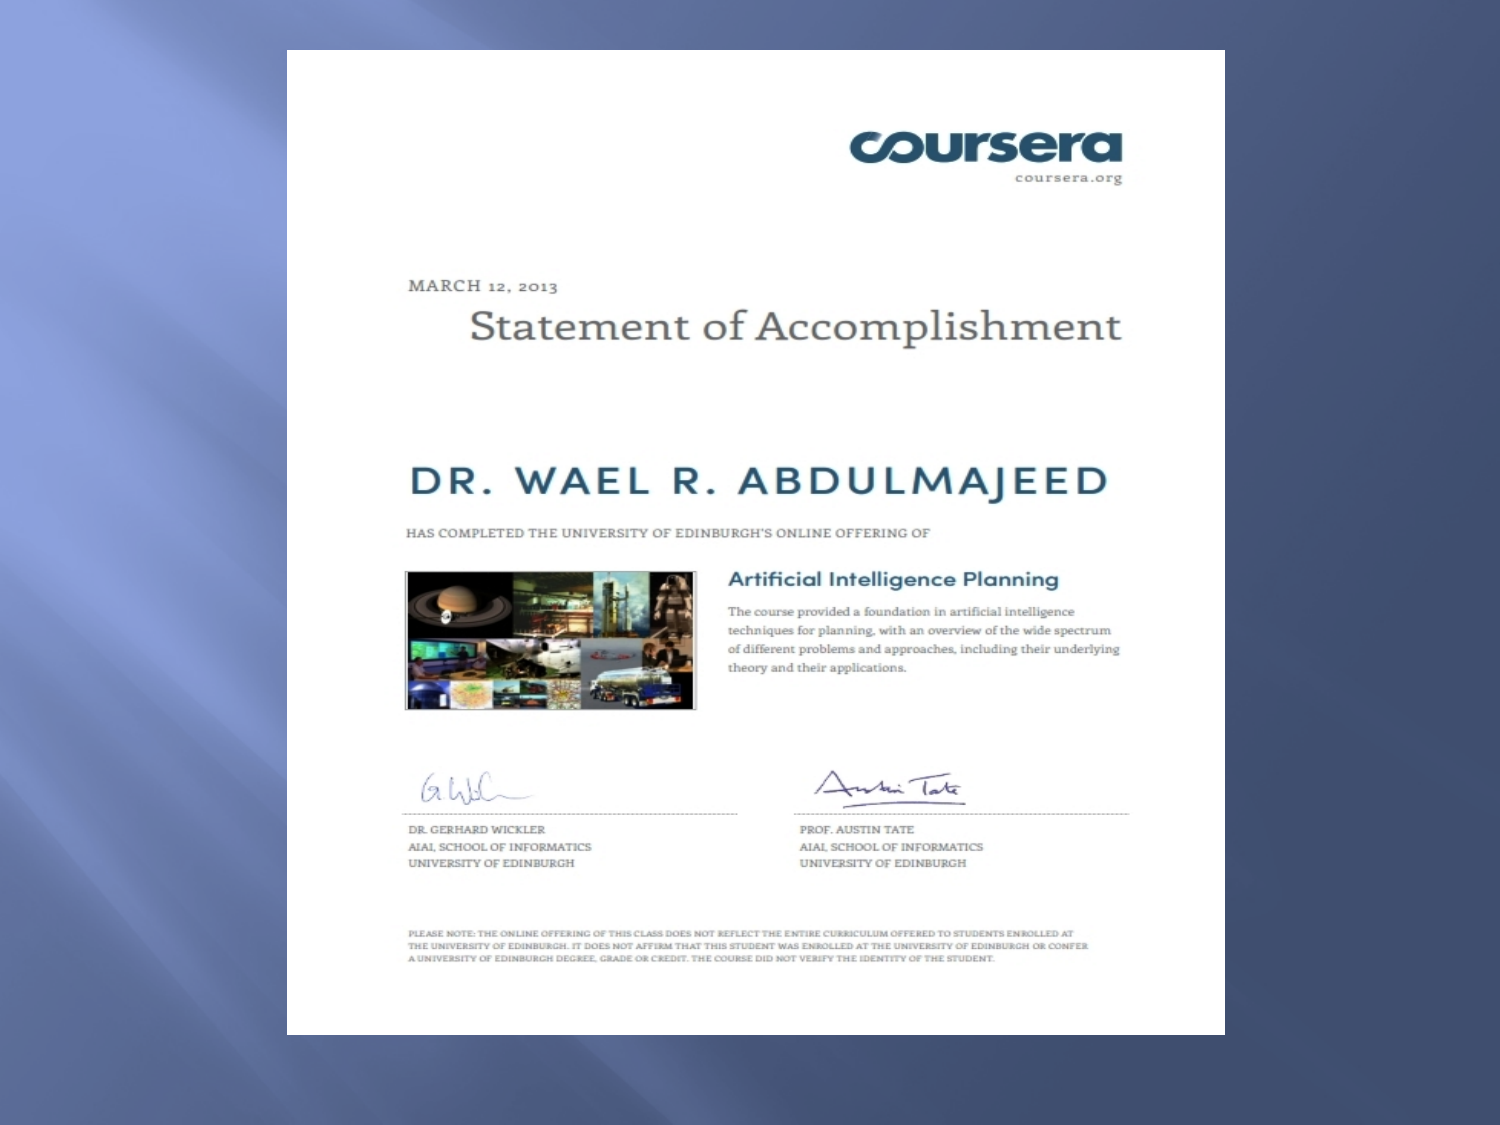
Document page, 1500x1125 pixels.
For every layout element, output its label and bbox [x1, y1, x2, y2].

list [287, 49, 1226, 1036]
